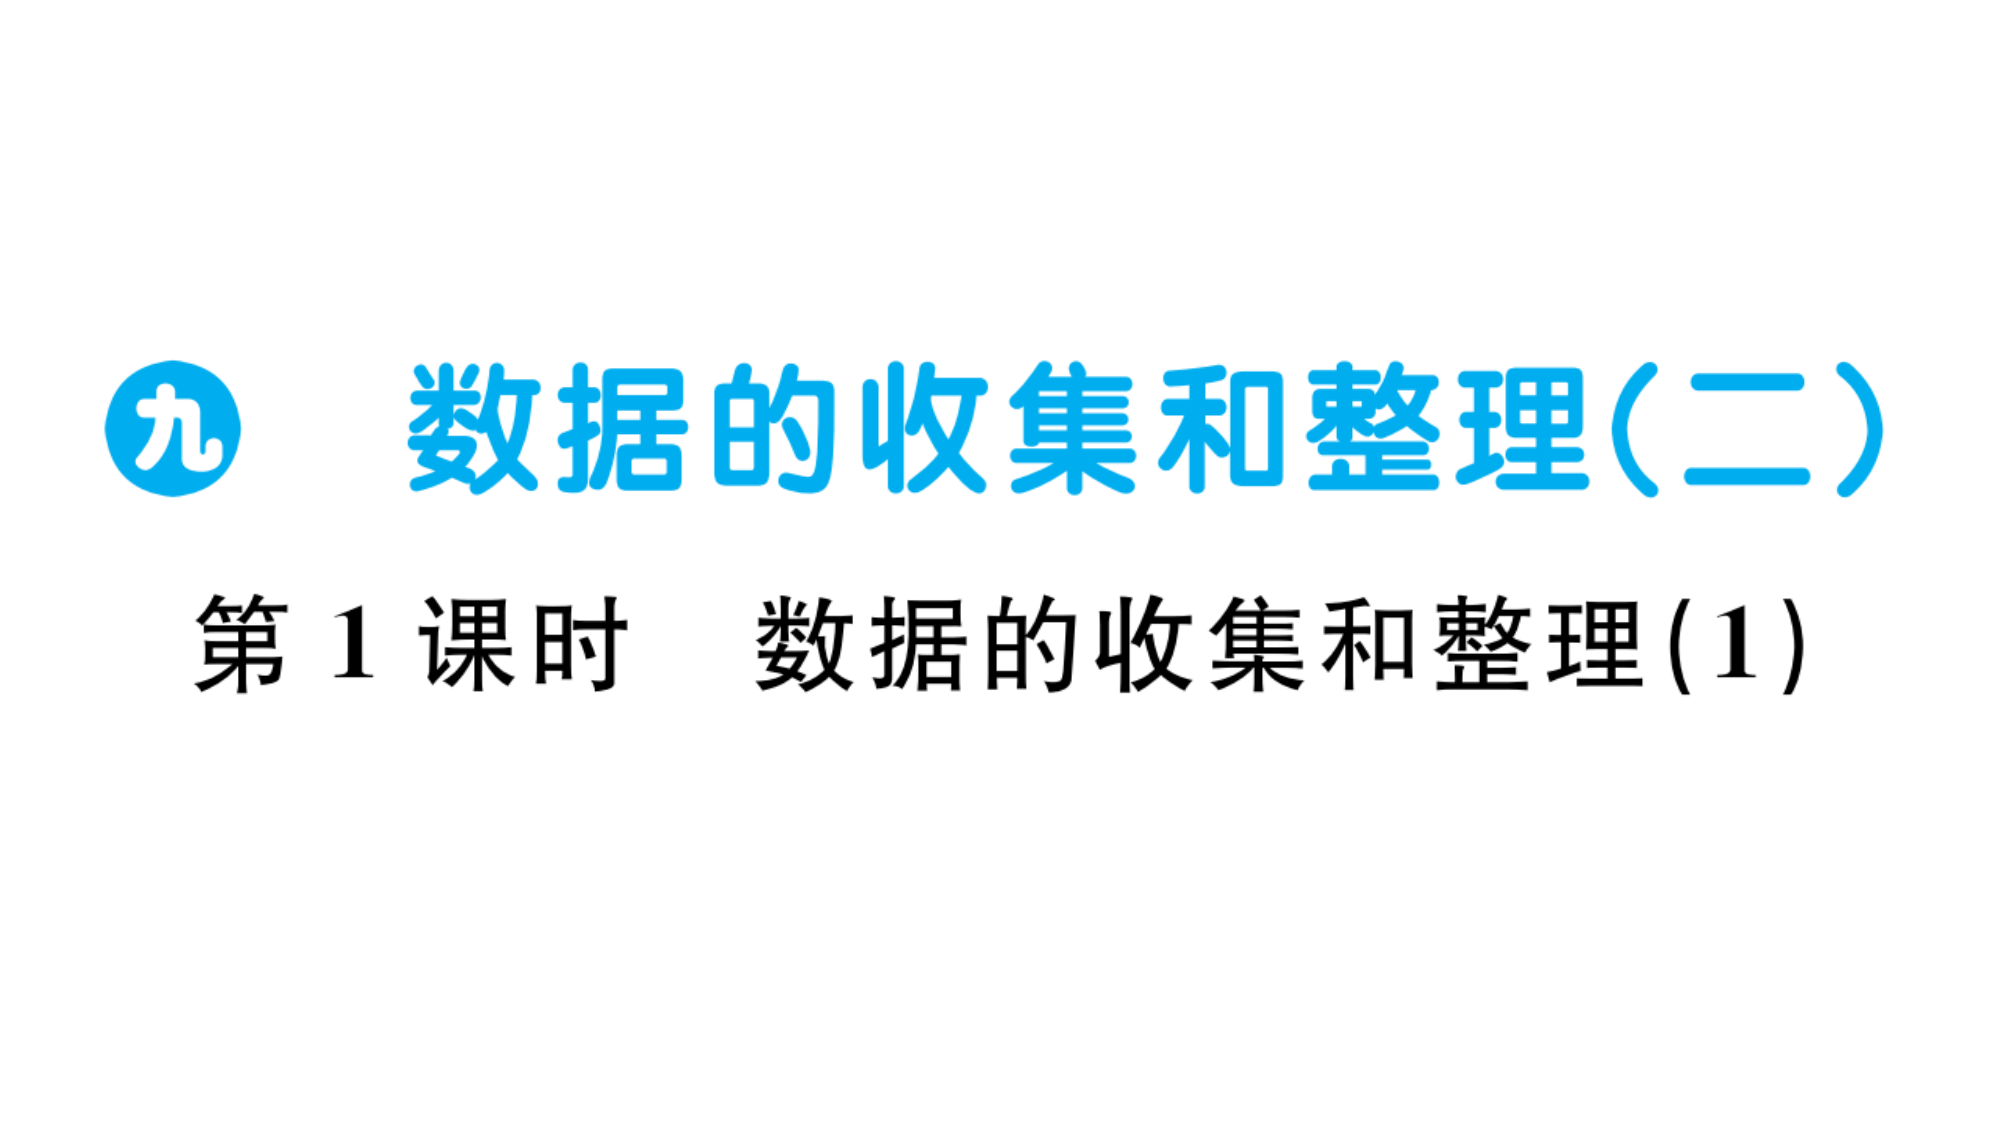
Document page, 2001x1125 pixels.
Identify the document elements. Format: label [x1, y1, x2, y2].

picture [97, 331, 1903, 535]
picture [176, 577, 1824, 713]
